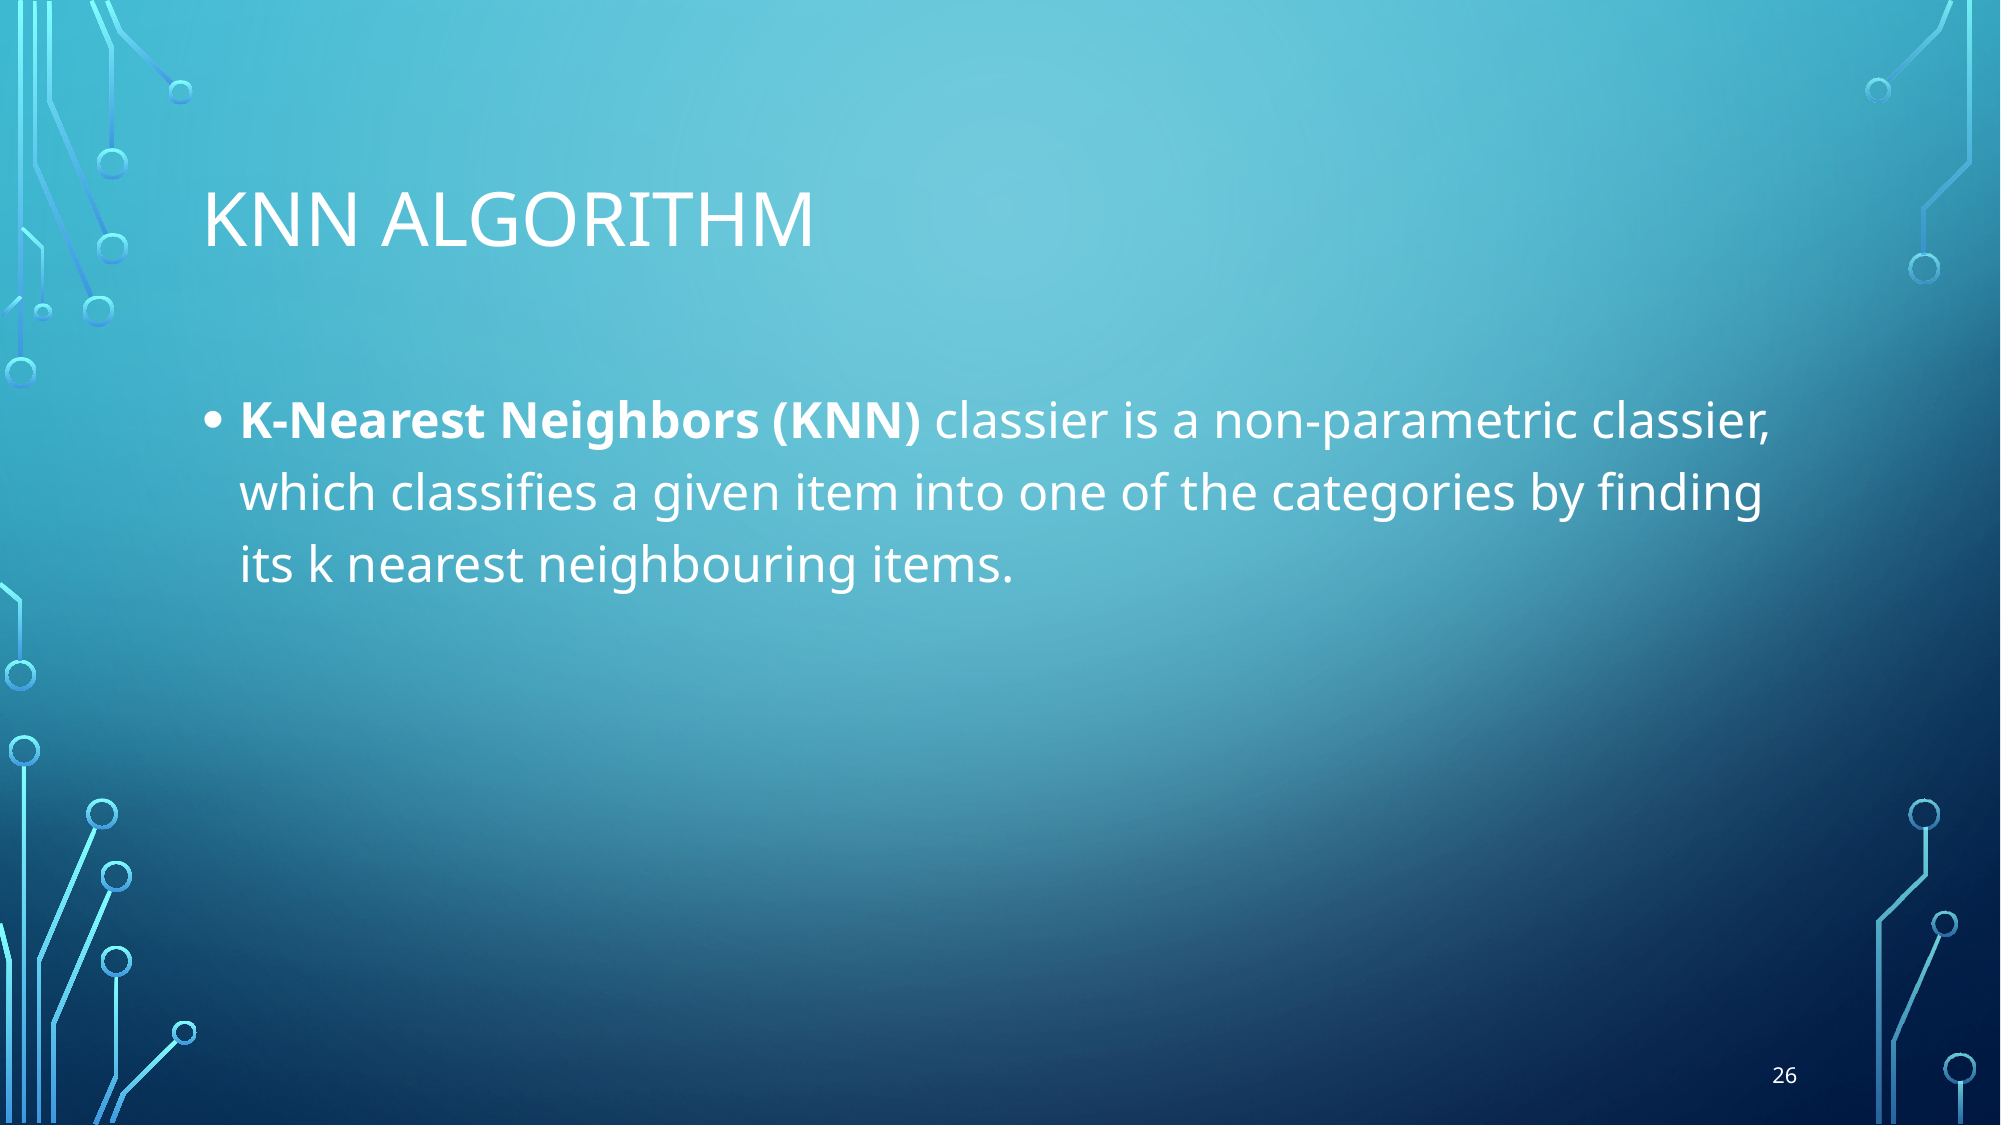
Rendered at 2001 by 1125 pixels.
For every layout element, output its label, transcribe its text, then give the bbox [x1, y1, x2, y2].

text_box K-Nearest Neighbors (KNN) classier is a non-parametric classier, which classifies a given item into one of the categories by finding its k nearest neighbouring items. [187, 369, 1813, 950]
text_box 26 [1685, 1046, 1813, 1107]
text_box KNN Algorithm [187, 101, 1813, 344]
